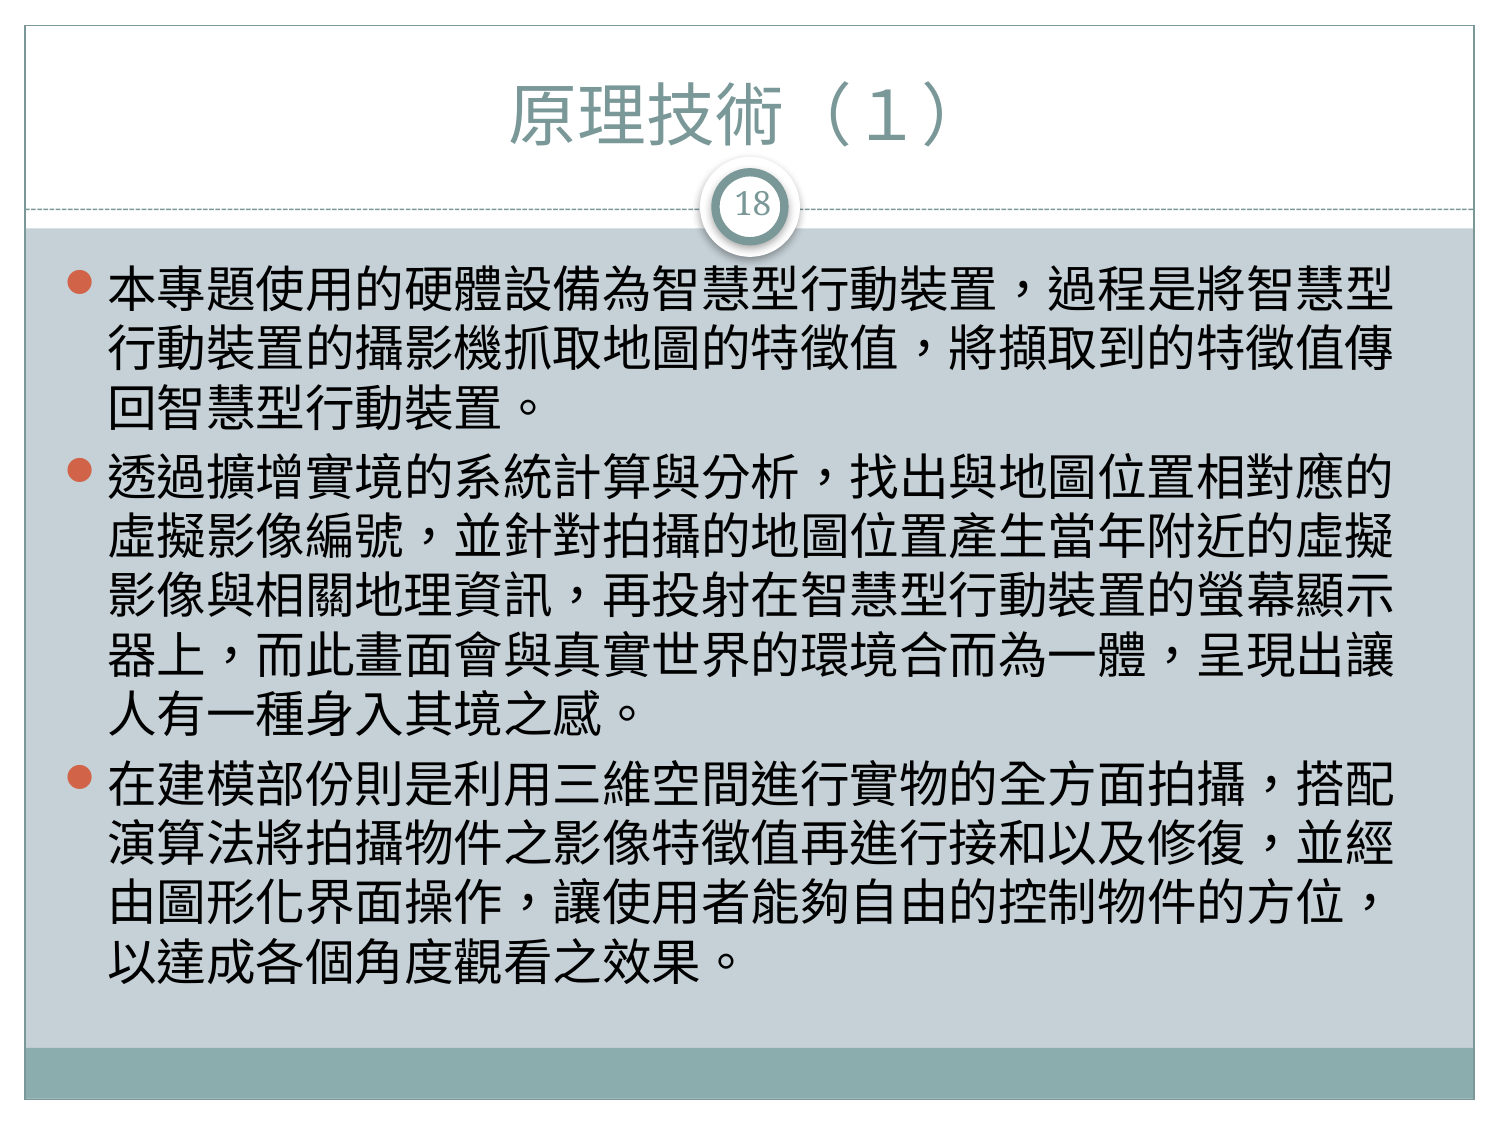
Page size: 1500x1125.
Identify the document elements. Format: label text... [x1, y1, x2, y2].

title 原理技術（１） [49, 37, 1450, 162]
list 本專題使用的硬體設備為智慧型行動裝置，過程是將智慧型行動裝置的攝影機抓取地圖的特徵值，將擷取到的特徵值傳回智慧型行動裝置。 透過擴增實境的系統計算與分析，找出與地圖位置相對應的虛擬影像編號，並針對拍攝的地圖位置產生當年附近的虛擬影像與相關地理資訊，再投射在智慧型行動裝置的螢幕顯示器上，而此畫面會與真實世界的環境合而為一體，呈現出讓人有一種身入其境之感。 在建模部份則是利用三維空間進行實物的全方面拍攝，搭配演算法將拍攝物件之影像特徵值再進行接和以及修復，並經由圖形化界面操作，讓使用者能夠自由的控制物件的方位，以達成各個角度觀看之效果。 [49, 250, 1445, 1001]
slide_number 18 [715, 168, 791, 241]
